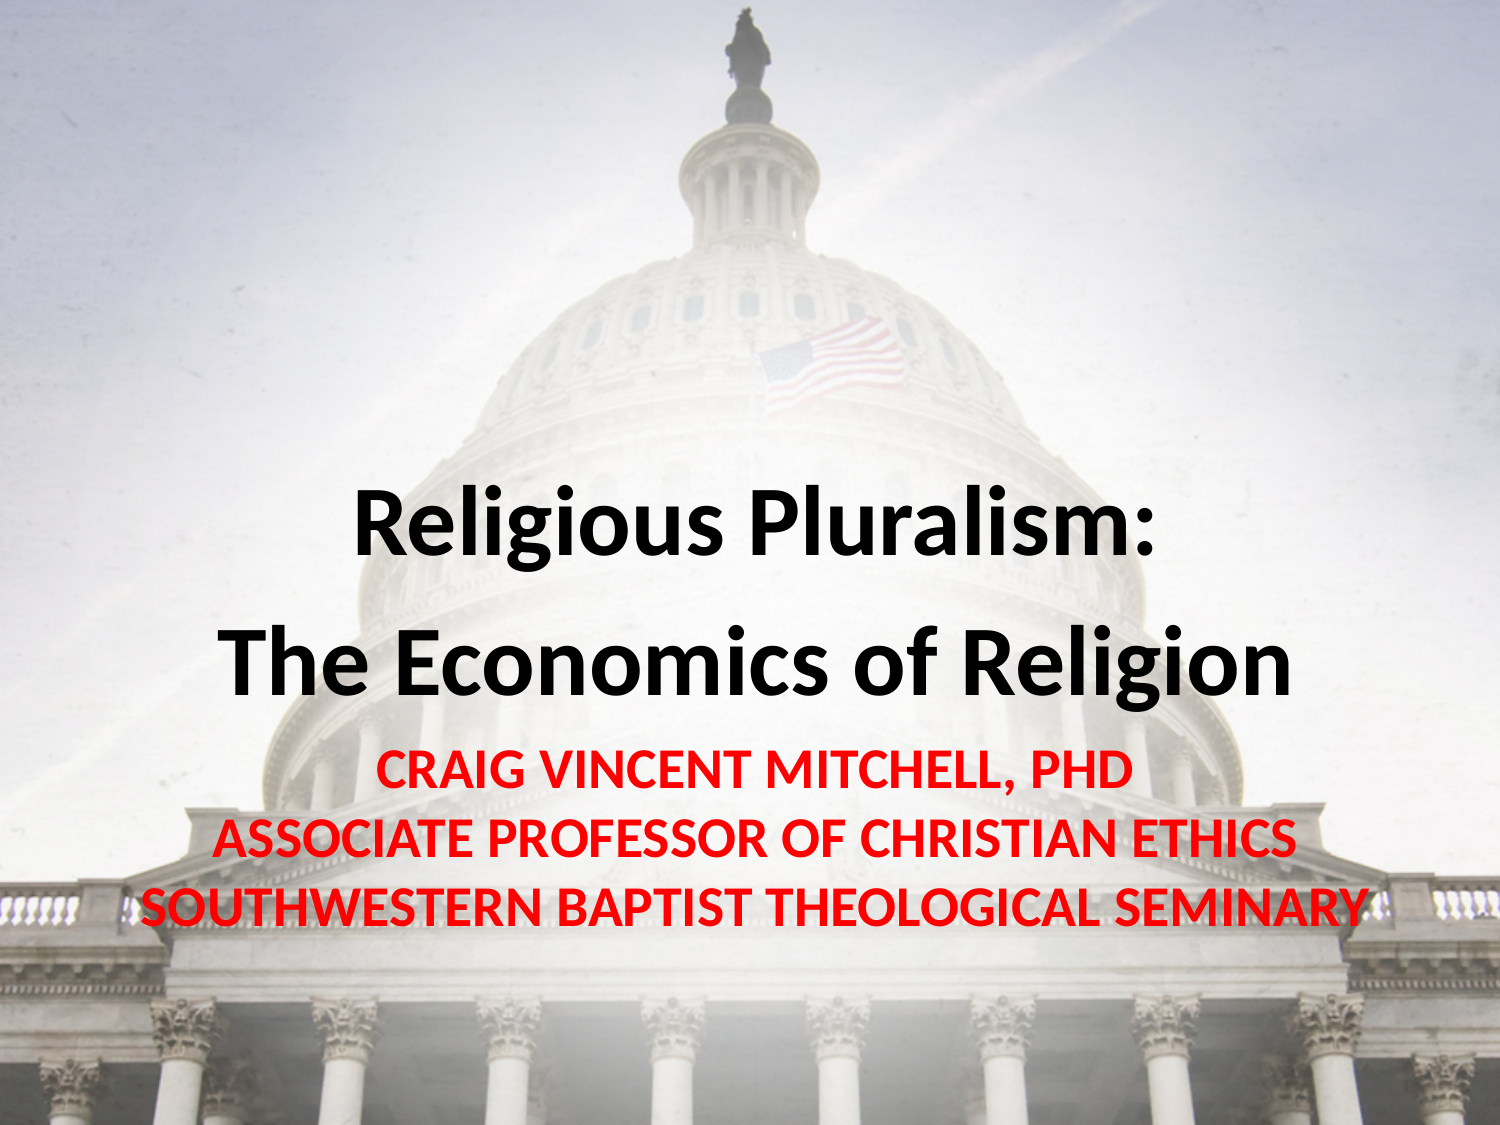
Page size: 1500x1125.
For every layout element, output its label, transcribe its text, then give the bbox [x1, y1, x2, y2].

list Religious Pluralism: The Economics of Religion [118, 476, 1394, 723]
picture [0, 0, 1500, 1125]
title Craig Vincent mitchell, PhD Associate Professor of Christian Ethics Southwestern Baptist theological Seminary [118, 723, 1394, 947]
